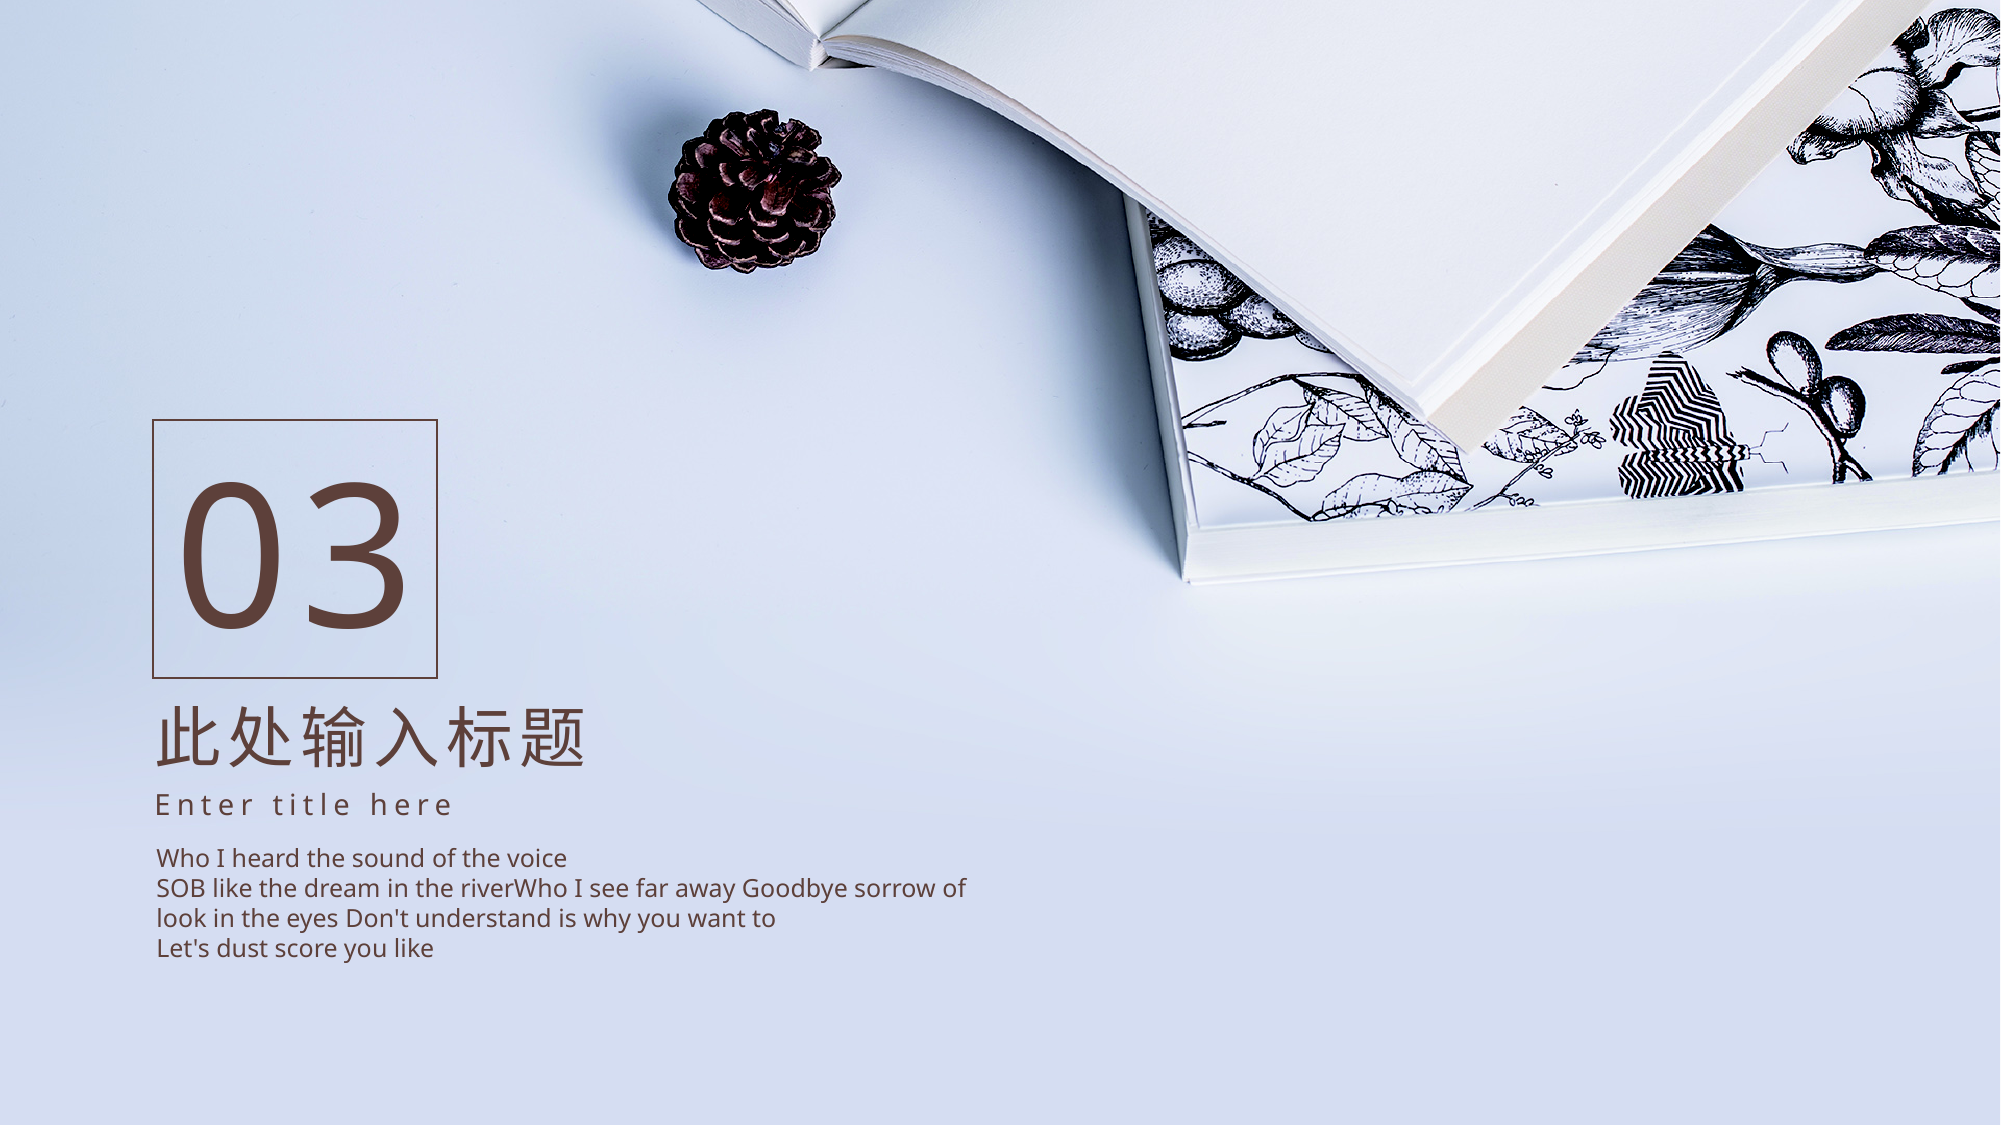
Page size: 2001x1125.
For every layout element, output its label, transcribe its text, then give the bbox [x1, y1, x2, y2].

text_box Who I heard the sound of the voice SOB like the dream in the riverWho I see far away Goodbye sorrow of look in the eyes Don't understand is why you want to Let's dust score you like [141, 835, 1002, 970]
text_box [152, 420, 437, 678]
picture [0, 0, 2001, 1125]
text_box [139, 688, 663, 829]
